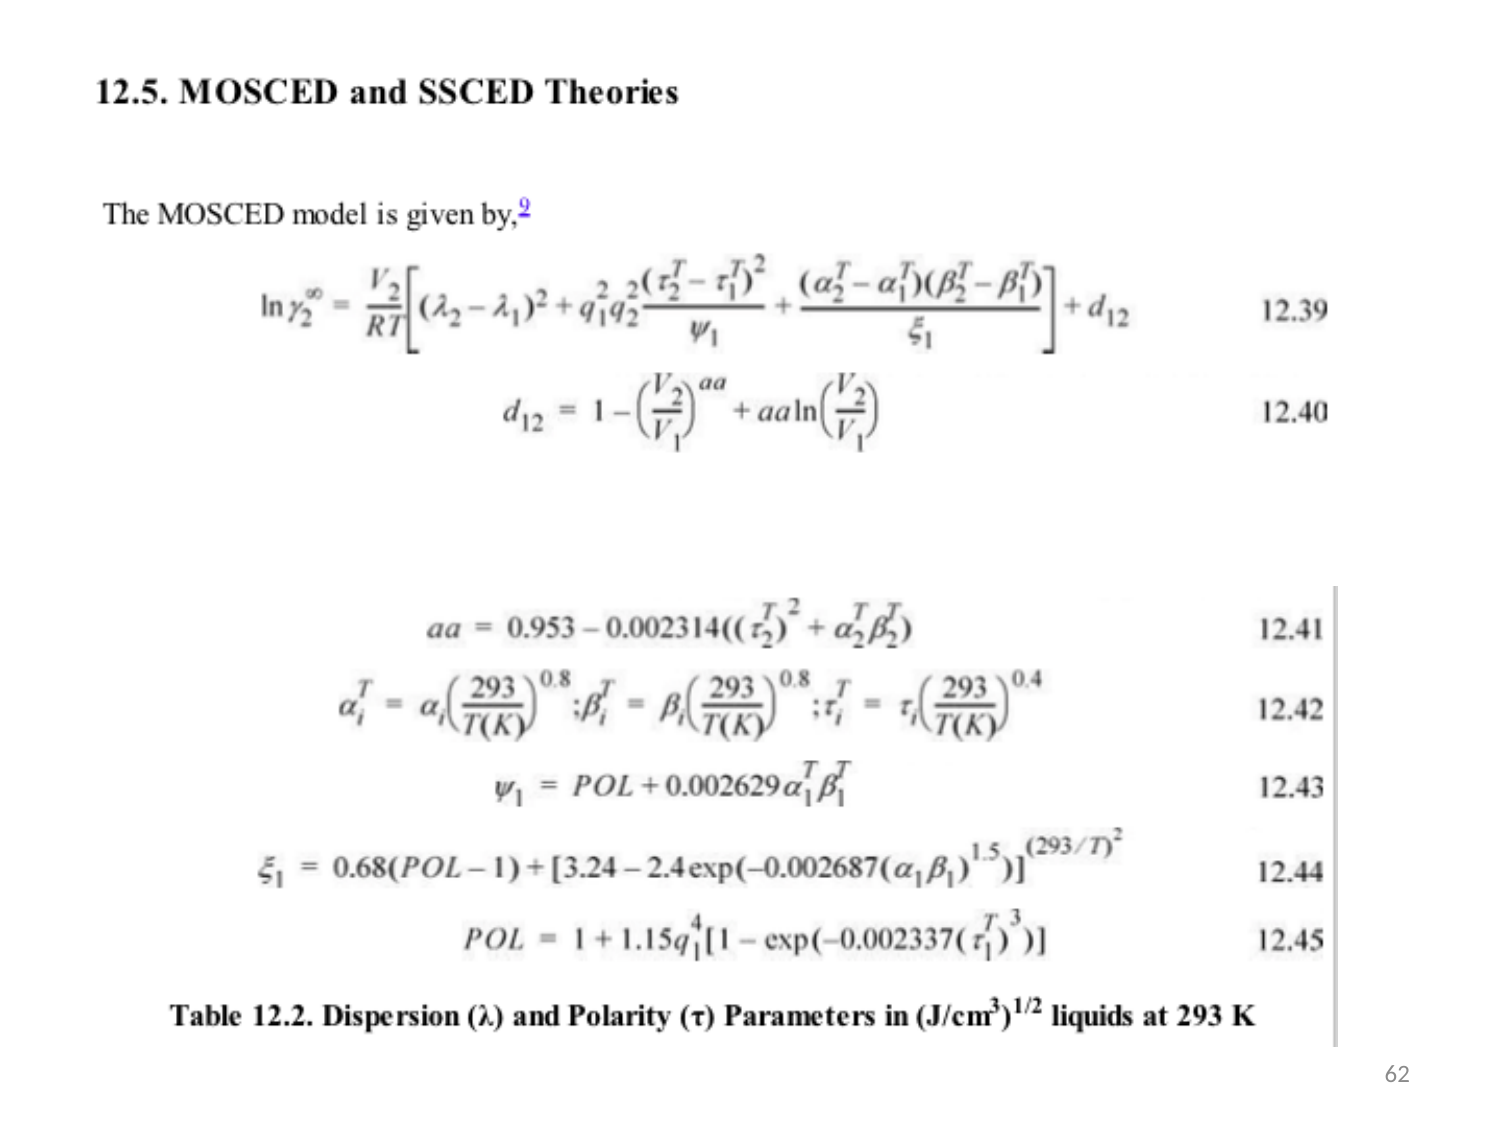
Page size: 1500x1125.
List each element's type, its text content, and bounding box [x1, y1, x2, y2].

picture [89, 66, 701, 122]
slide_number 62 [1074, 1042, 1425, 1103]
picture [149, 586, 1338, 1048]
picture [89, 189, 1338, 457]
